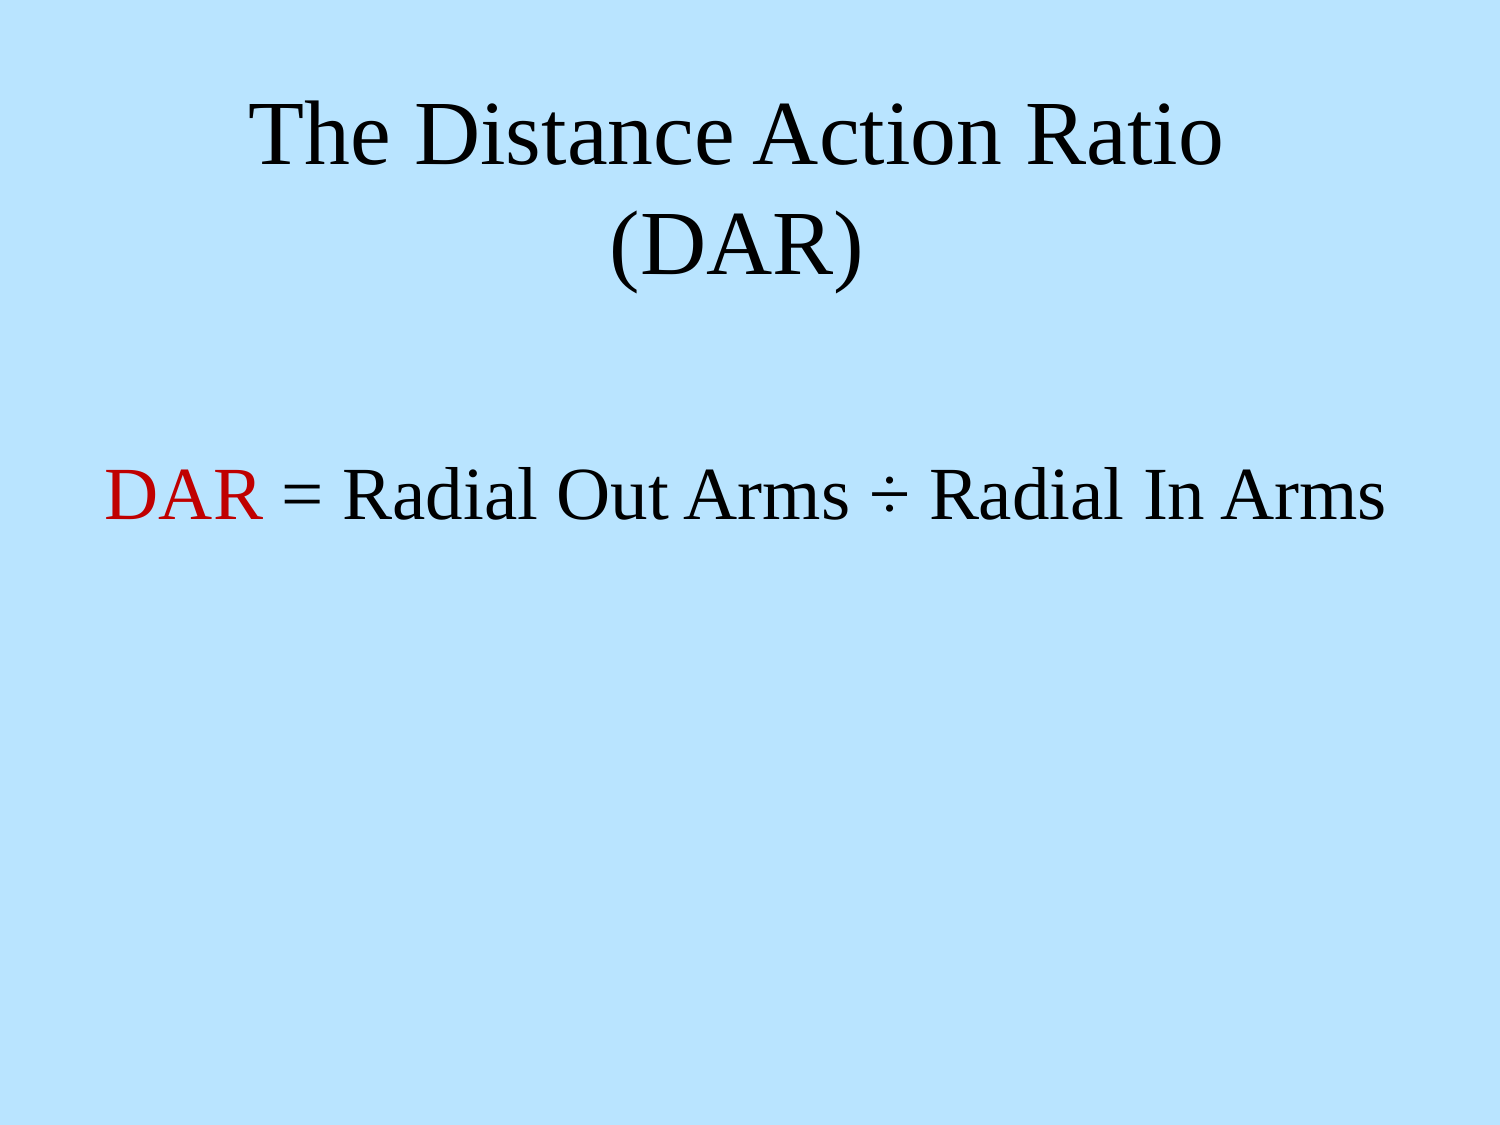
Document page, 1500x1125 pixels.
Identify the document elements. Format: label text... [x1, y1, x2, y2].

title The Distance Action Ratio (DAR) [99, 62, 1375, 304]
text_box DAR = Radial Out Arms ÷ Radial In Arms [89, 437, 1425, 638]
